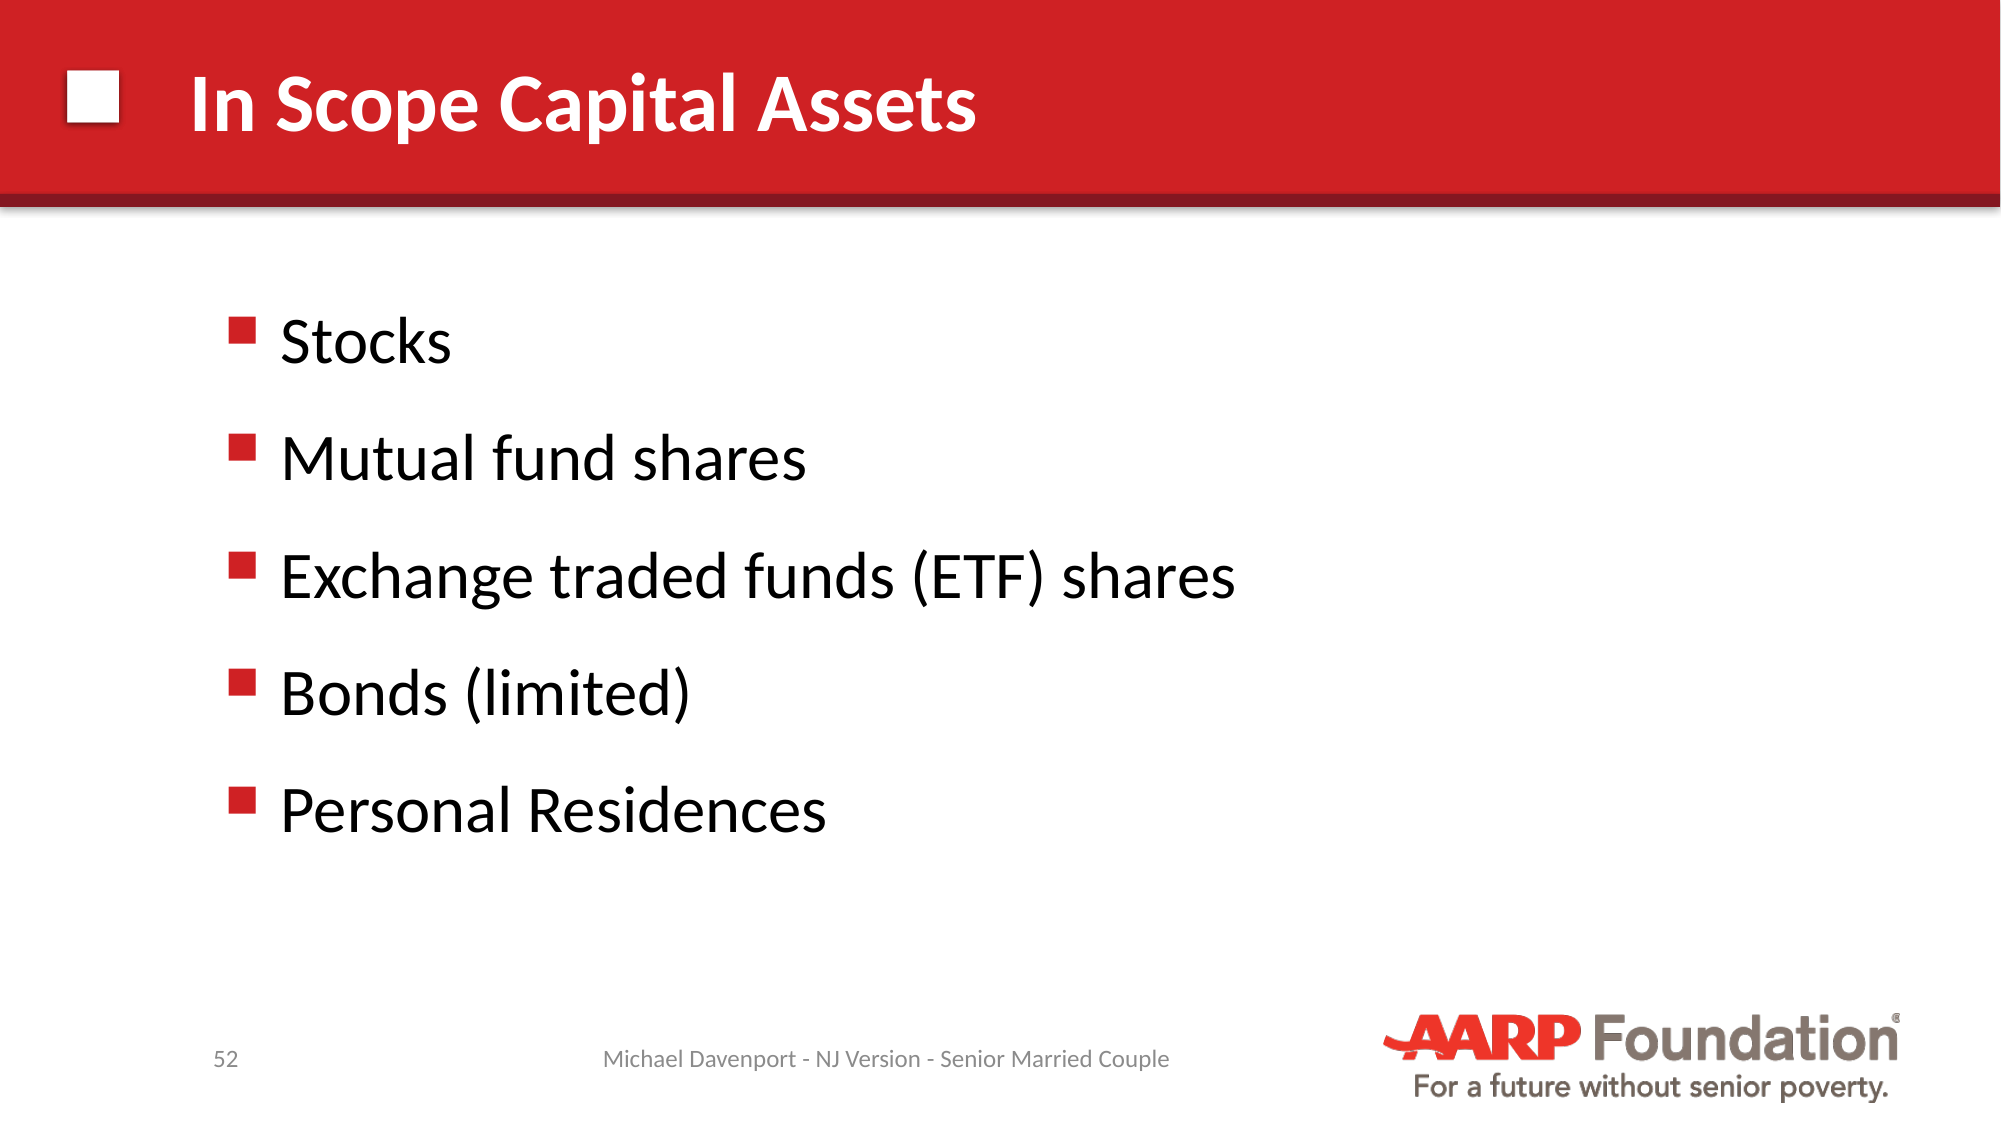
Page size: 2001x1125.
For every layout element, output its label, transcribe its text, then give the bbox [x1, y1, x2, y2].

list Stocks Mutual fund shares Exchange traded funds (ETF) shares Bonds (limited) Personal Residences [209, 288, 1810, 949]
title In Scope Capital Assets [174, 4, 1775, 193]
slide_number 52 [99, 1027, 254, 1088]
footer Michael Davenport - NJ Version - Senior Married Couple [570, 1027, 1204, 1088]
